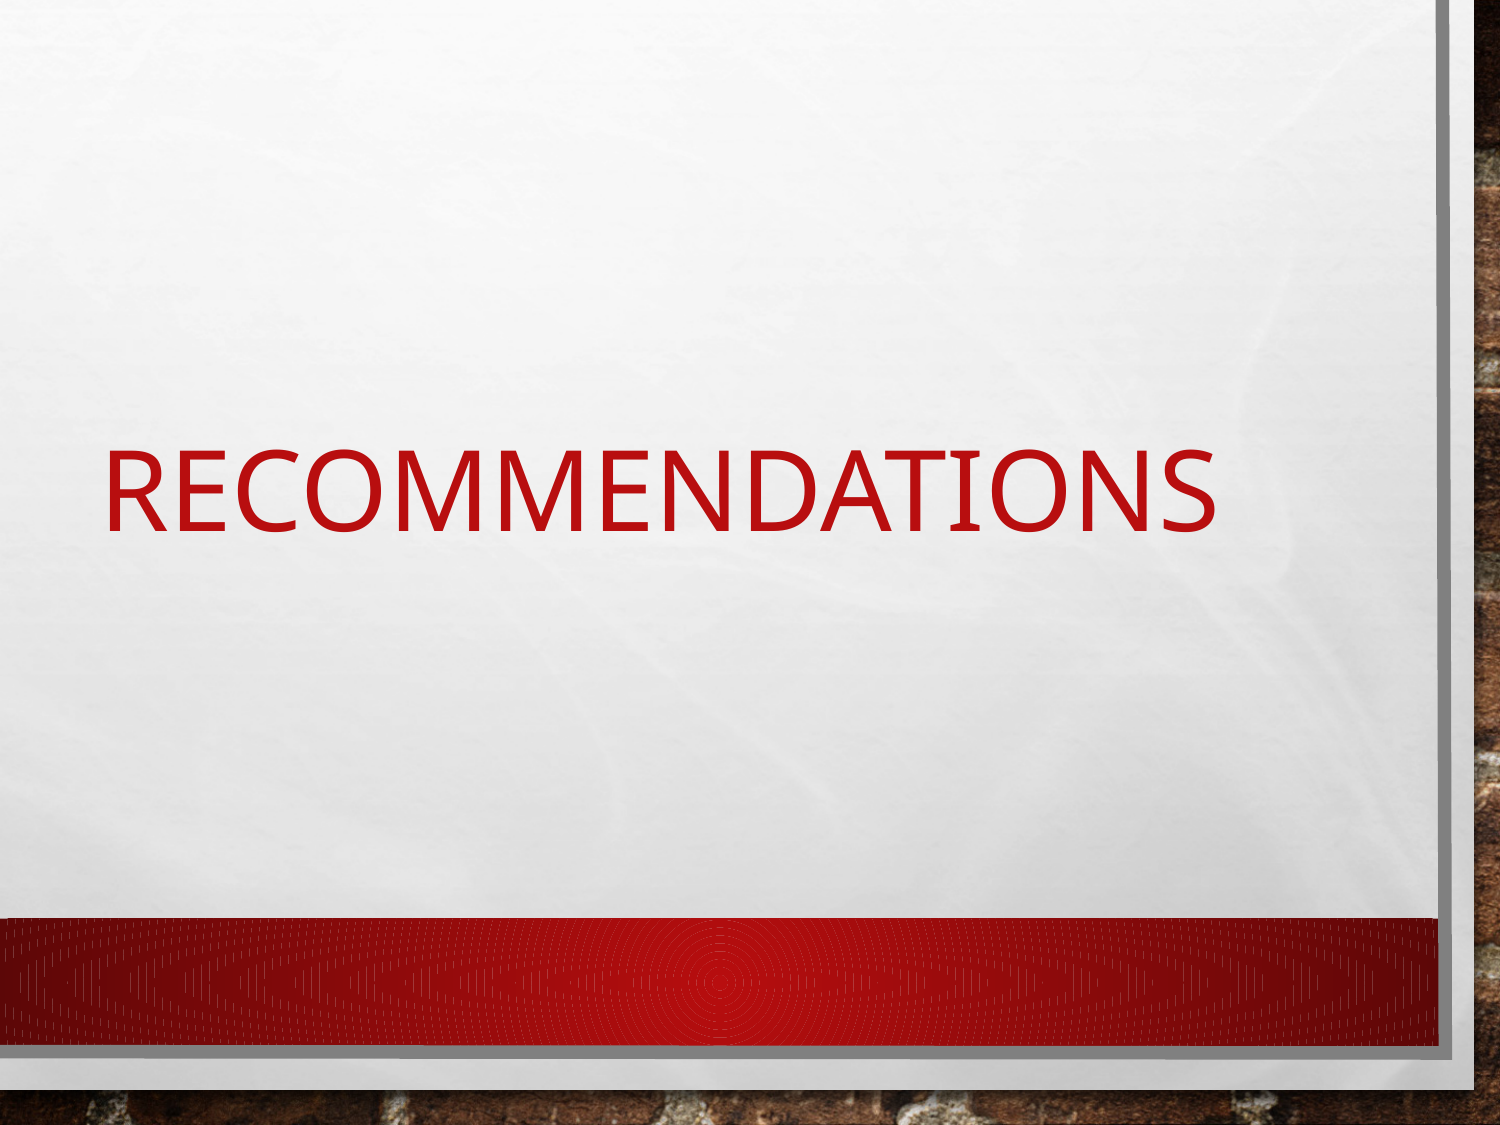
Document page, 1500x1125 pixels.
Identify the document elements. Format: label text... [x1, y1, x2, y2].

picture [0, 0, 1500, 1125]
title recommendations [84, 112, 1364, 780]
